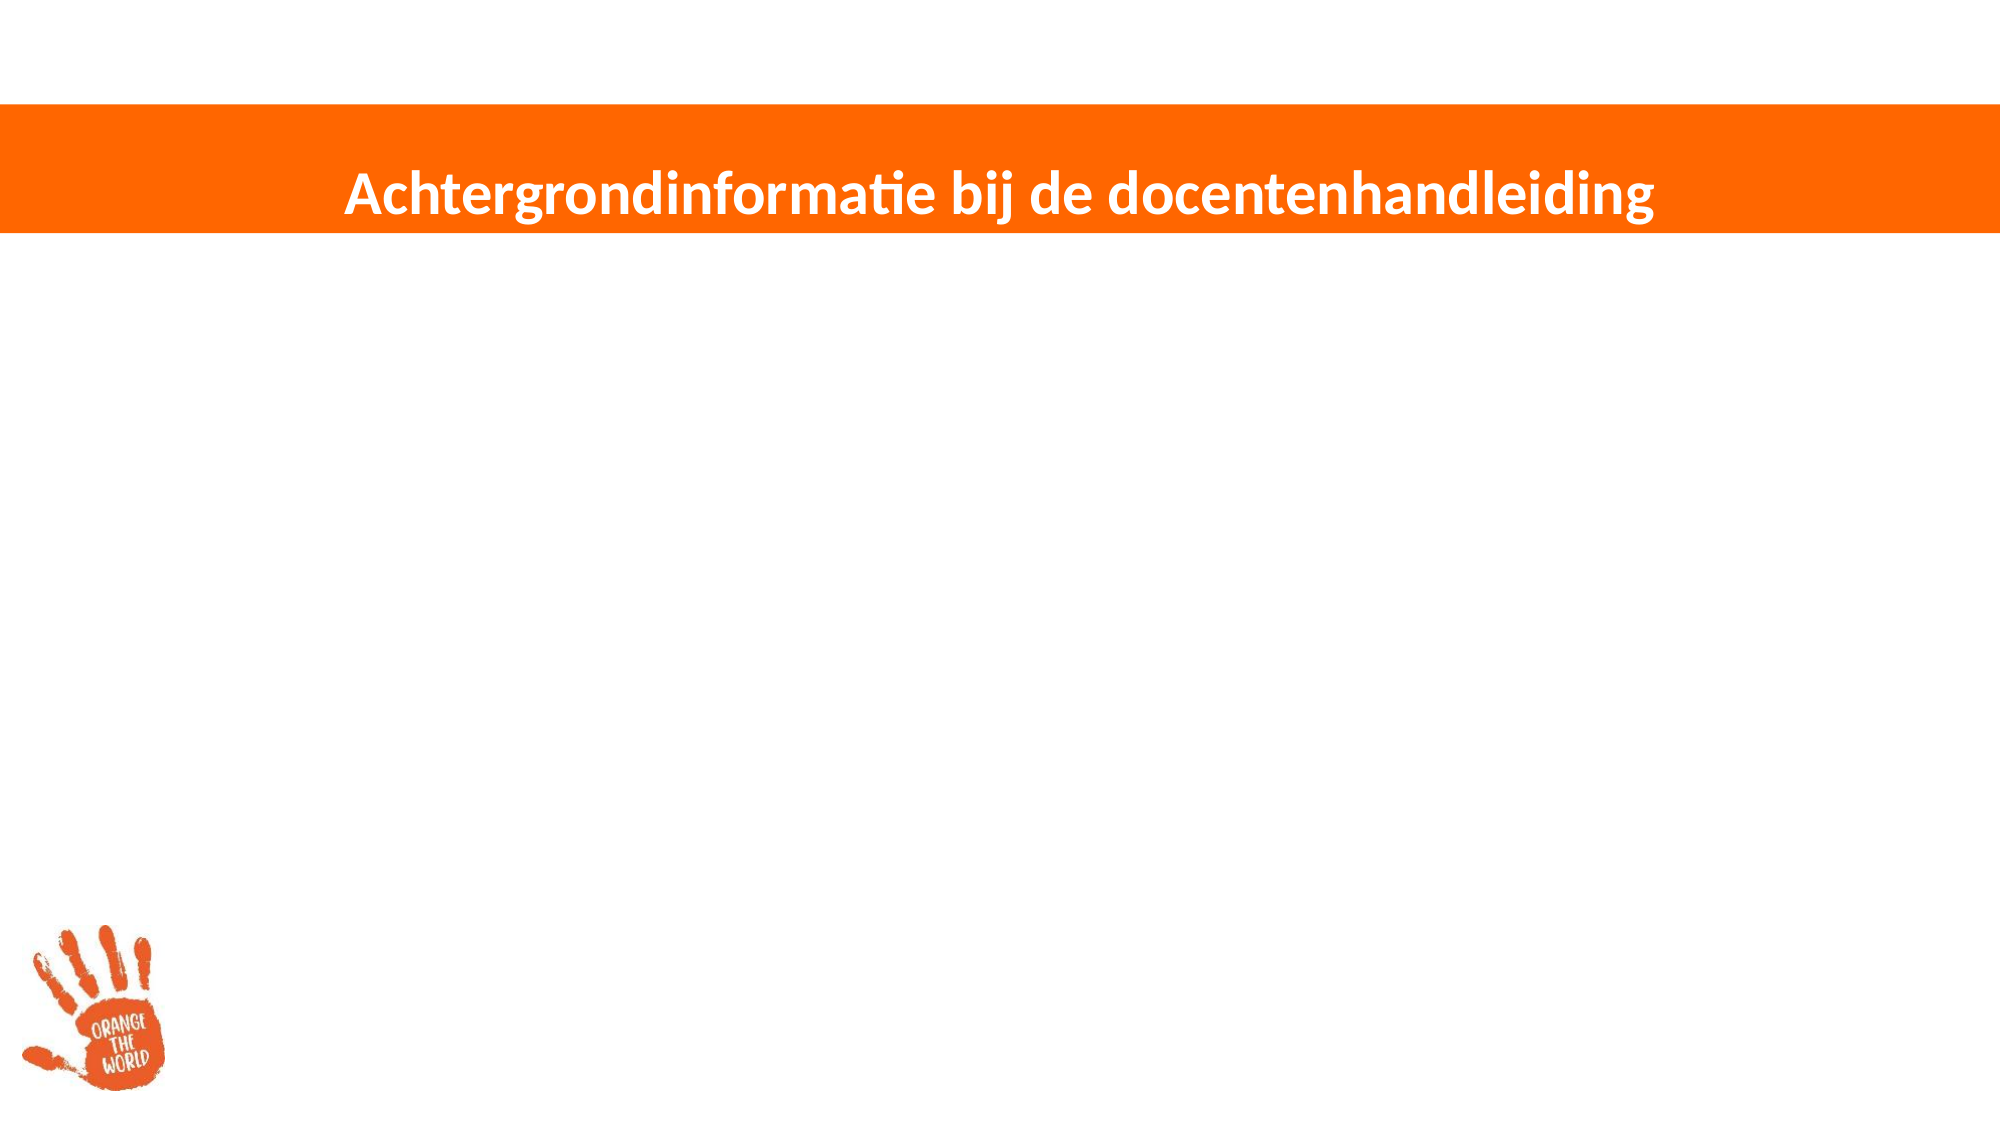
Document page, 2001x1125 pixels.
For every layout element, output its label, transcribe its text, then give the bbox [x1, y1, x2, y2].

text_box Achtergrondinformatie bij de docentenhandleiding [0, 104, 2000, 234]
picture [22, 925, 165, 1091]
